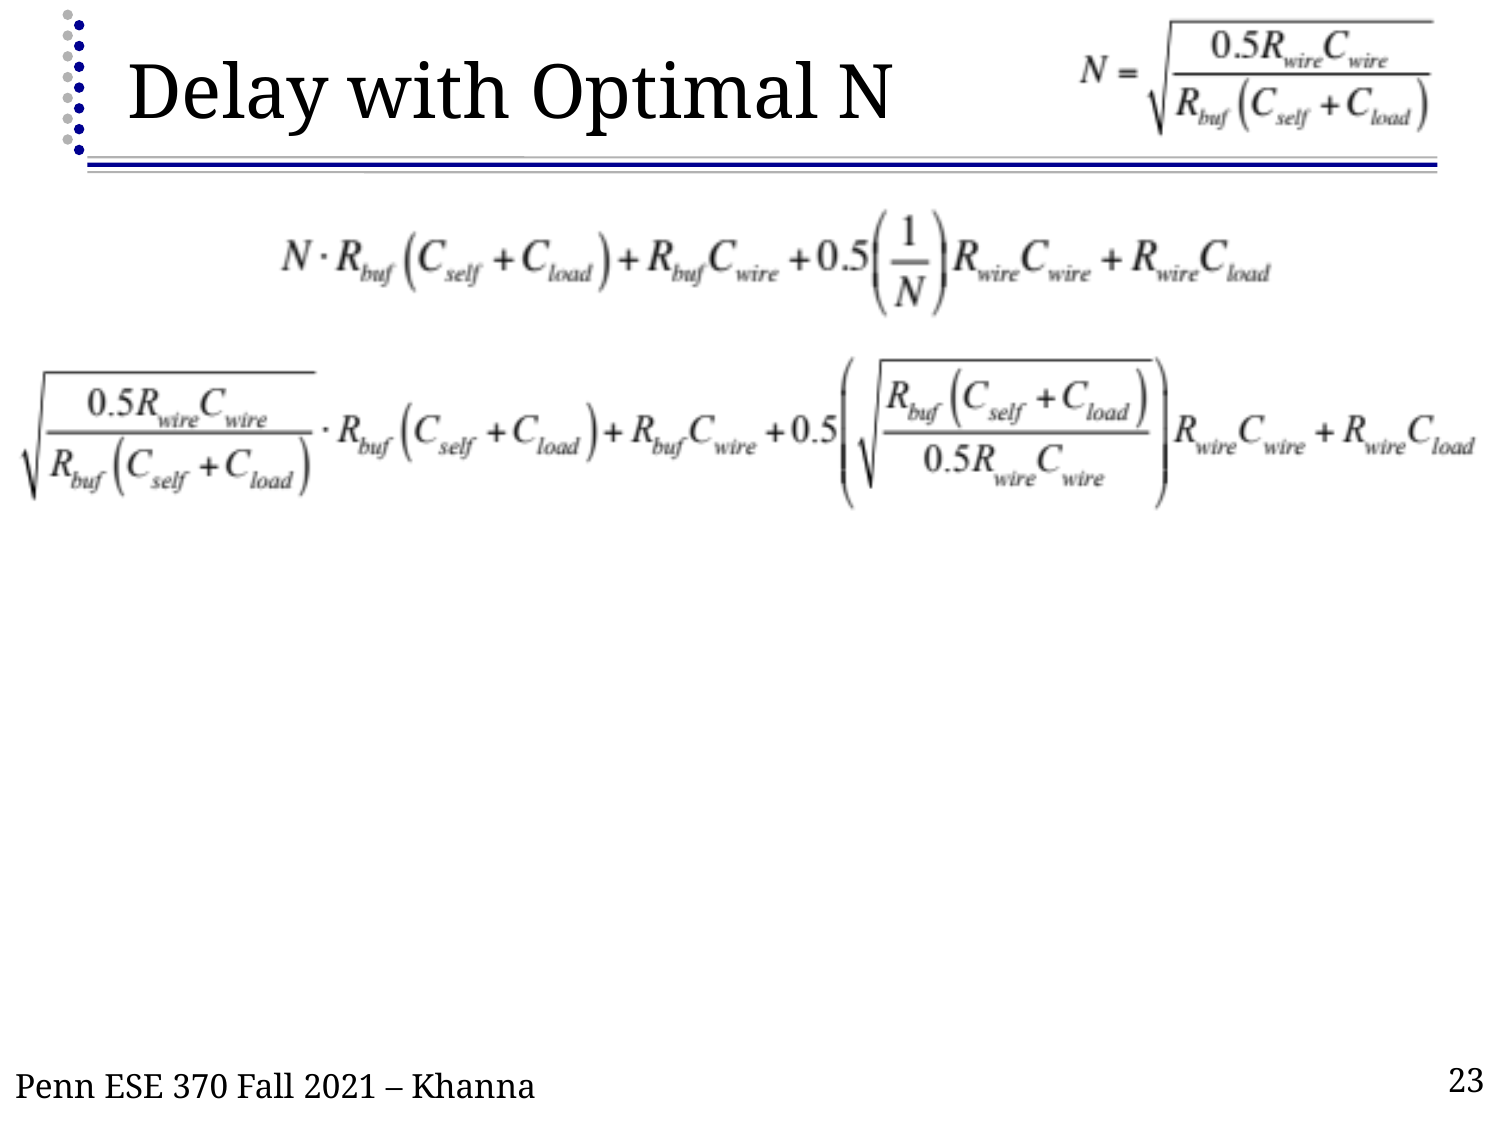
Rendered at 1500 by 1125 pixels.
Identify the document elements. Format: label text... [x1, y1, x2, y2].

footer Penn ESE 370 Fall 2021 – Khanna [0, 1037, 813, 1113]
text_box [15, 349, 1481, 563]
slide_number 23 [1187, 1037, 1500, 1113]
title Delay with Optimal N [112, 16, 1071, 142]
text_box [274, 199, 1276, 319]
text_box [1074, 14, 1438, 138]
